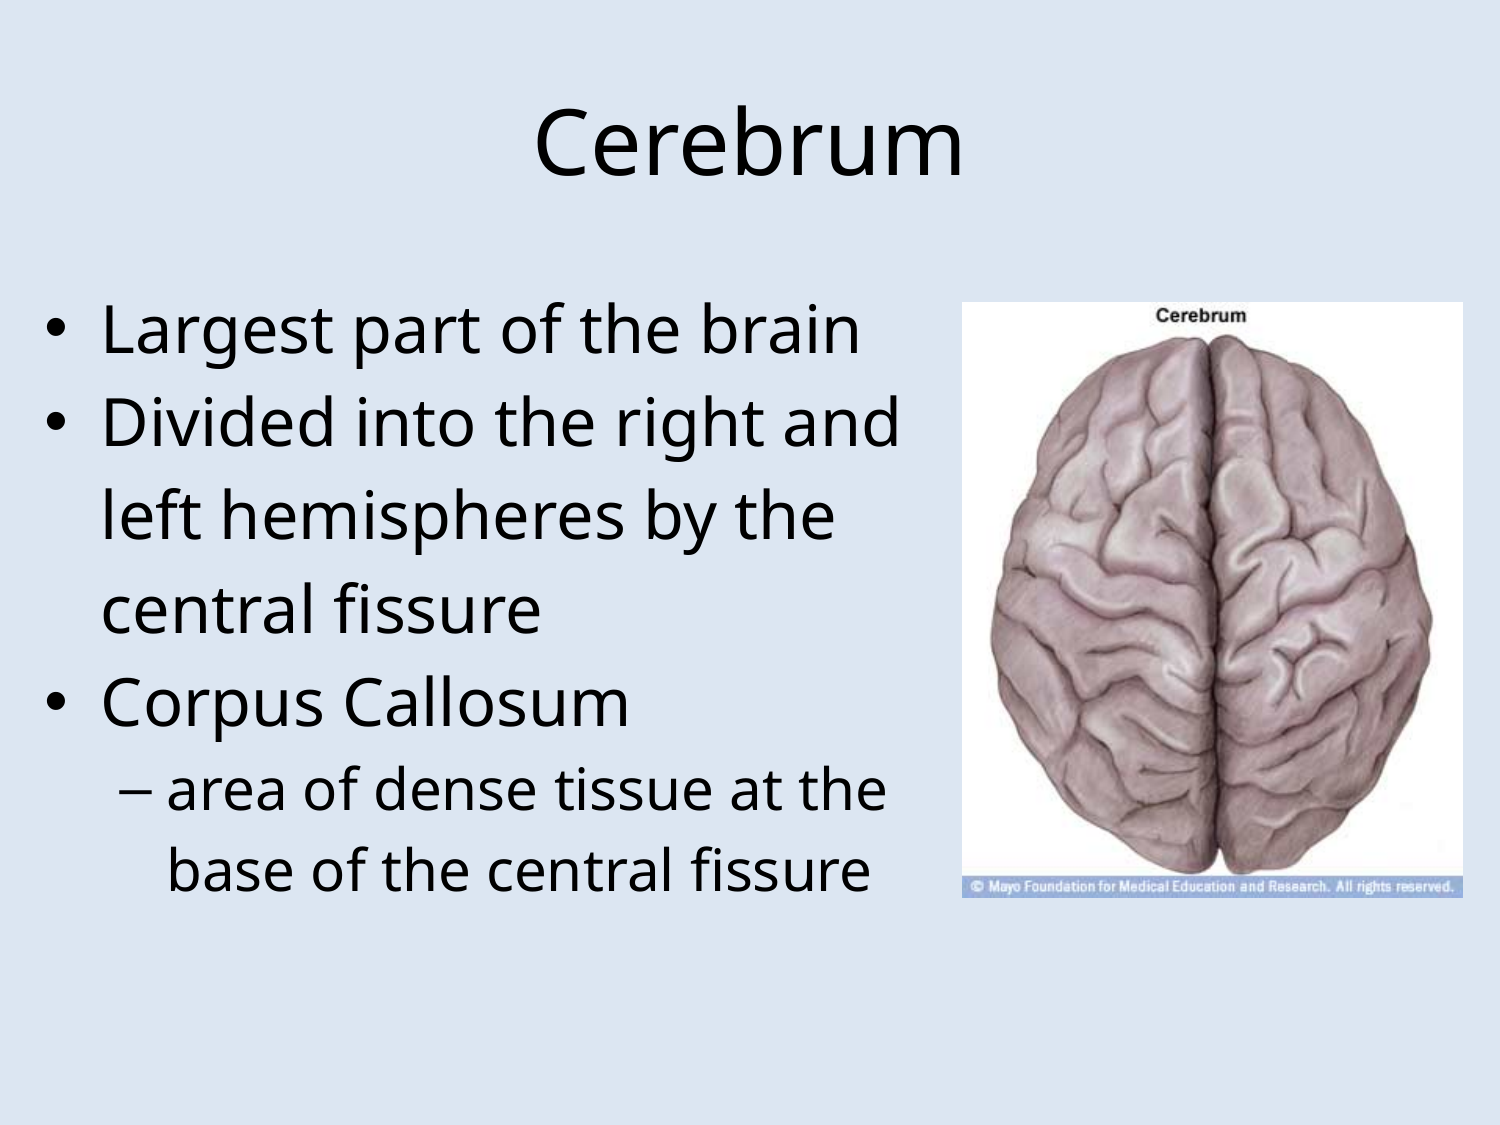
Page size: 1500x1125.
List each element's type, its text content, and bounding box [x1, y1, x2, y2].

picture [962, 302, 1463, 899]
list Largest part of the brain Divided into the right and left hemispheres by the central fissure Corpus Callosum area of dense tissue at the base of the central fissure [29, 278, 1380, 1022]
title Cerebrum [75, 45, 1425, 233]
